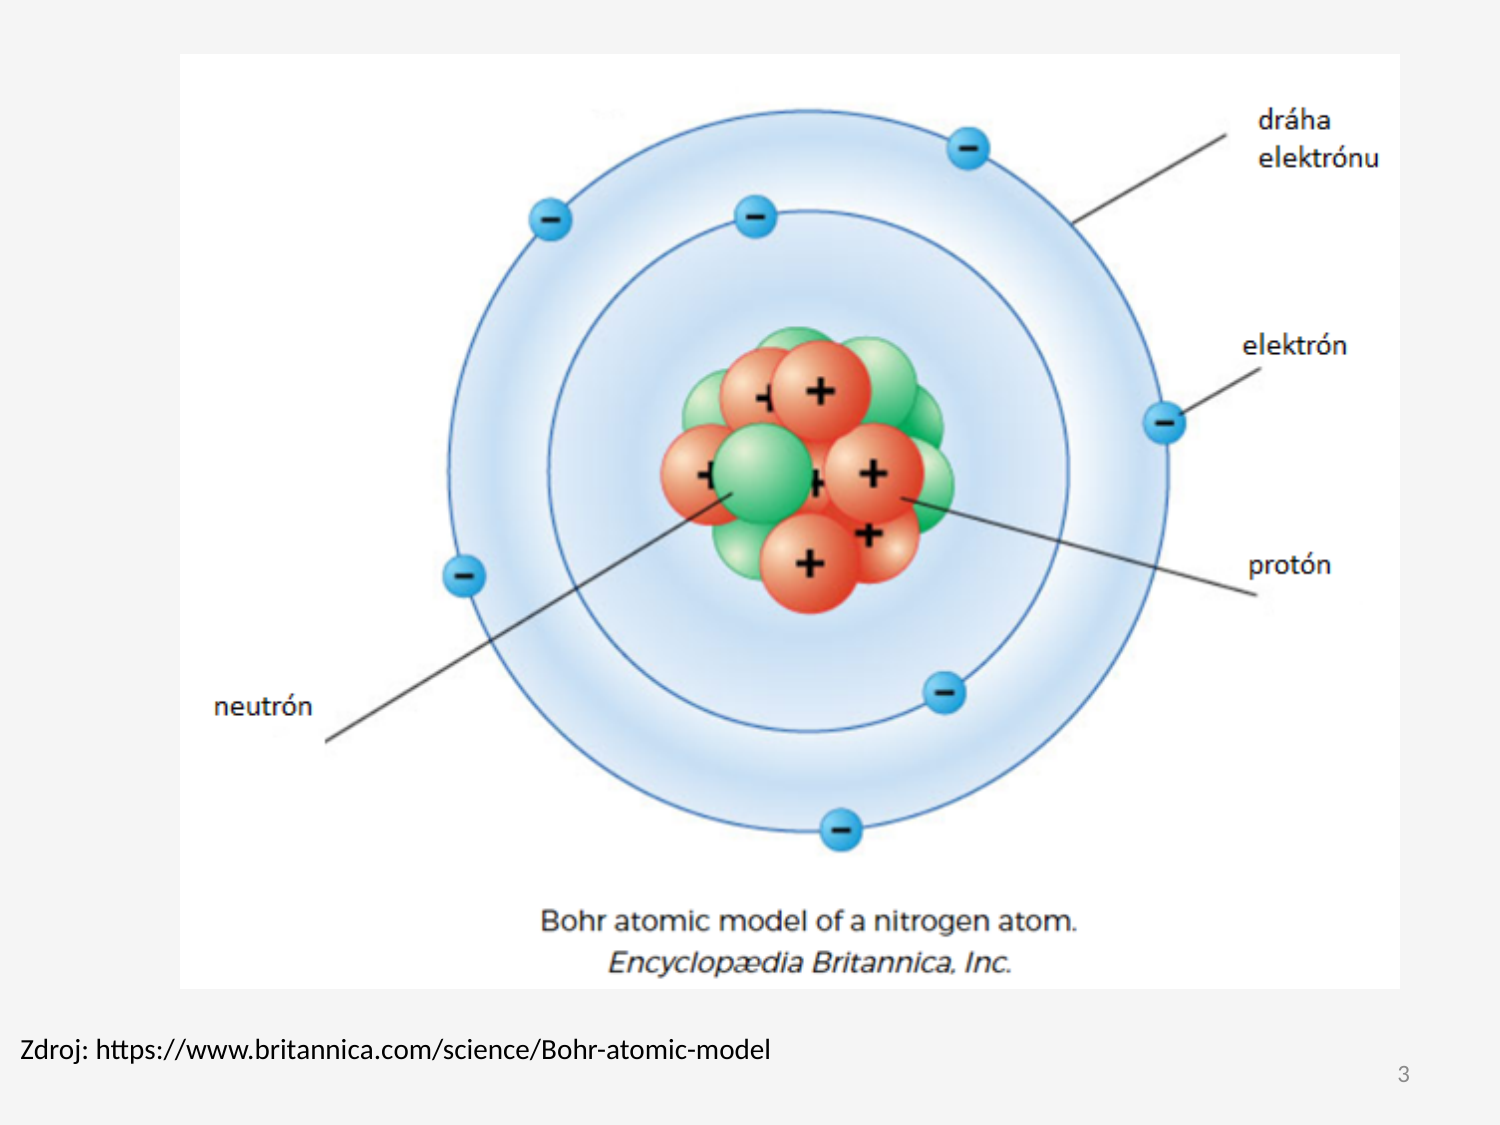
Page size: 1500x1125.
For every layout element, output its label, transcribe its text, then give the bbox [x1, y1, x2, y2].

slide_number 3 [1074, 1042, 1425, 1103]
list Zdroj: https://www.britannica.com/science/Bohr-atomic-model [5, 1023, 880, 1118]
picture [179, 54, 1400, 990]
